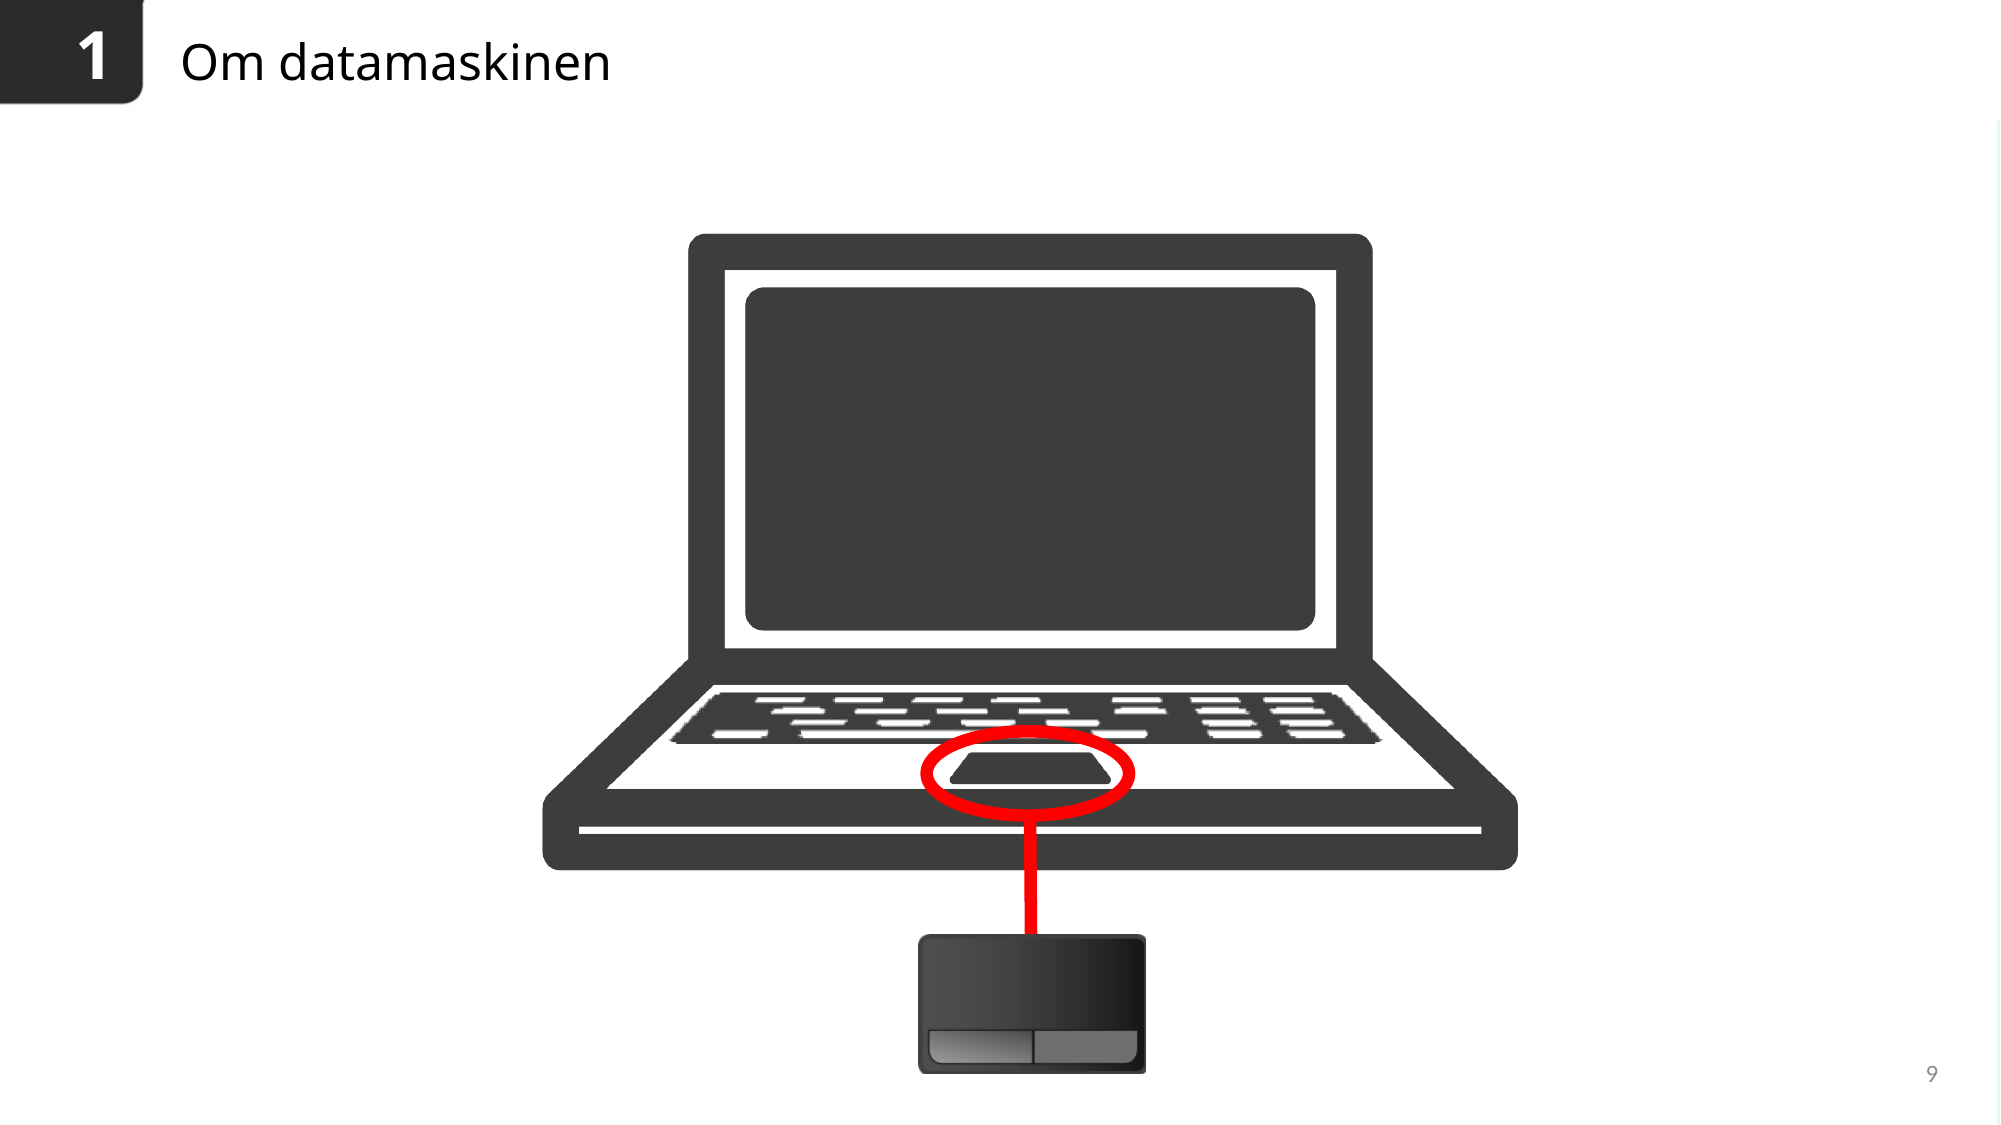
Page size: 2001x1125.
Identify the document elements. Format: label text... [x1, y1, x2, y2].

title Om datamaskinen [188, 34, 1864, 95]
text_box 1 [60, 20, 188, 95]
slide_number 9 [1733, 1042, 1954, 1103]
picture [0, 0, 2000, 1124]
